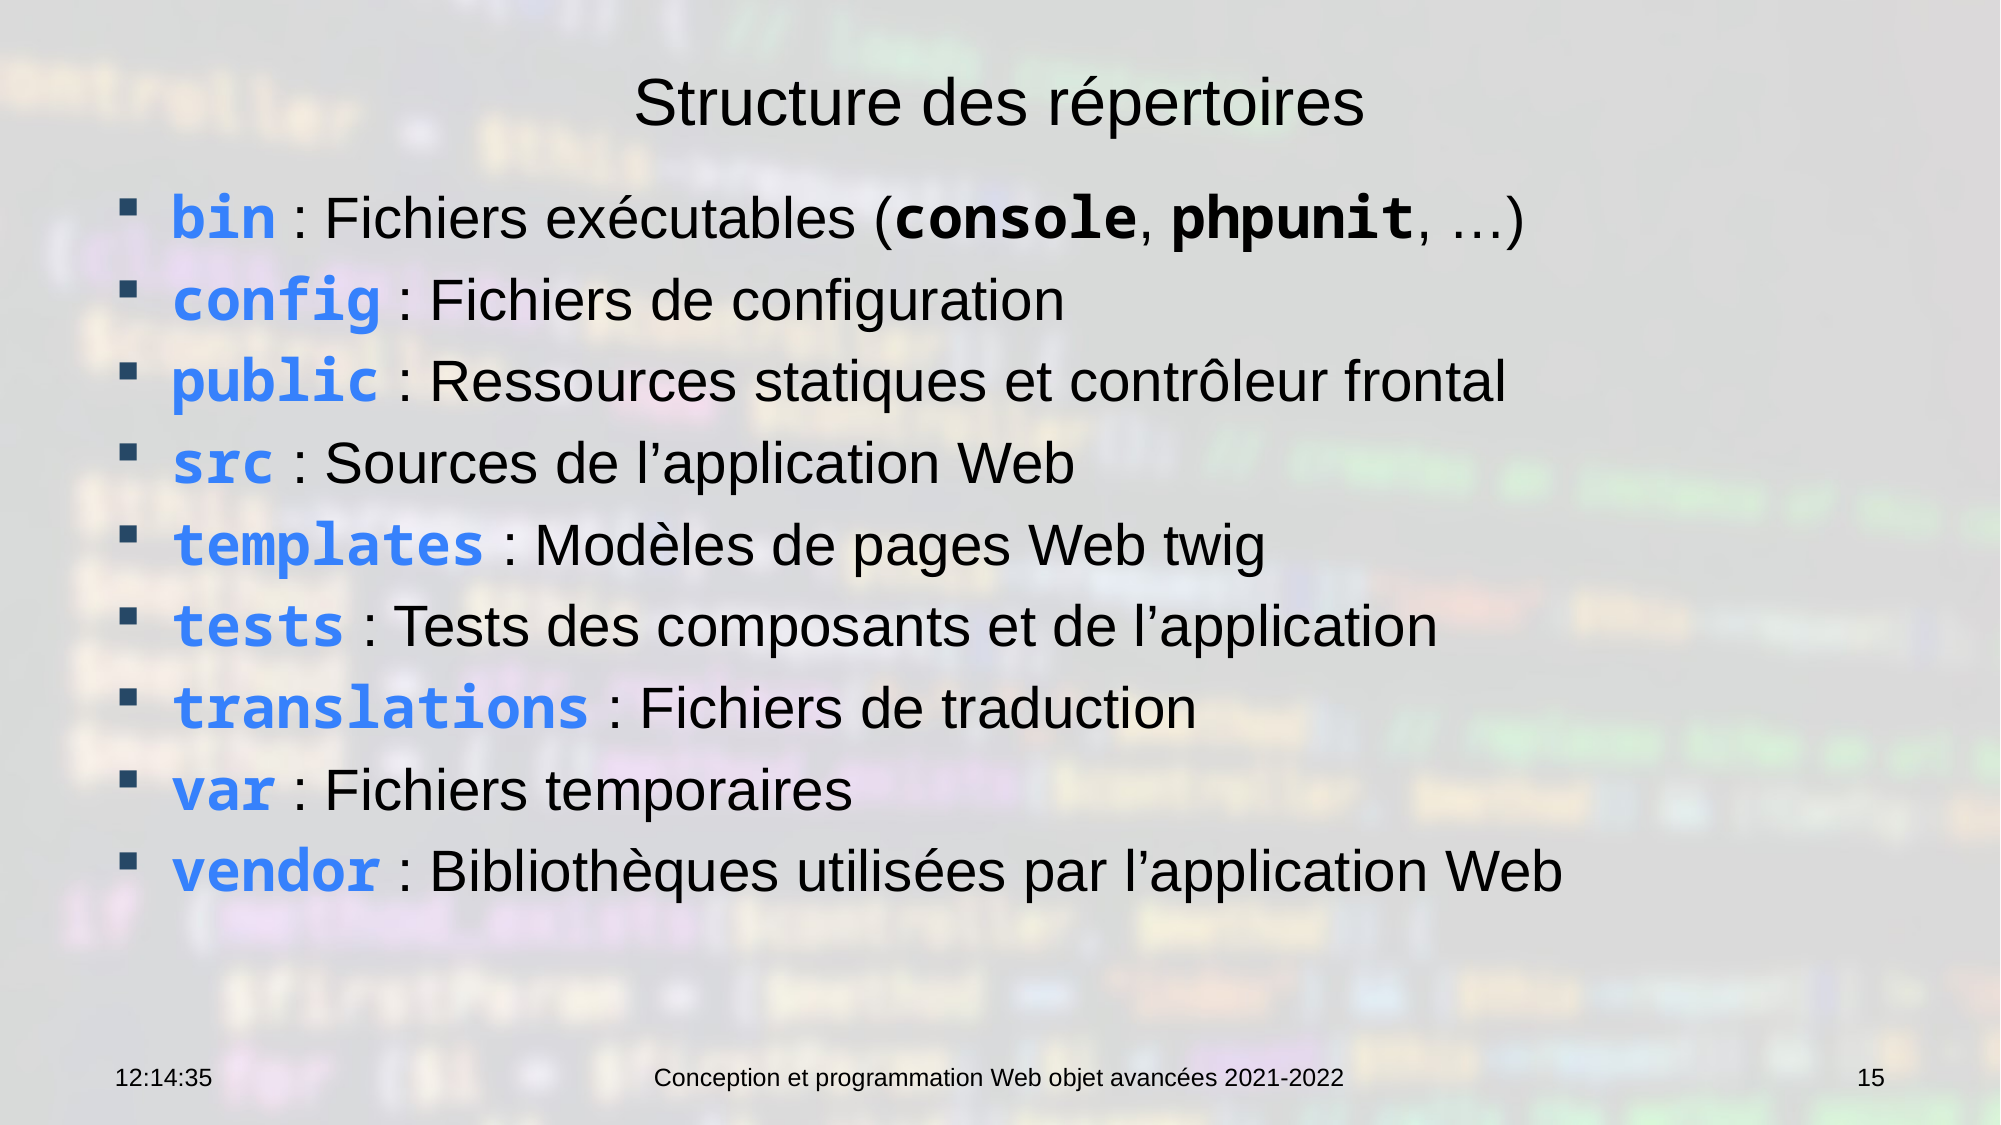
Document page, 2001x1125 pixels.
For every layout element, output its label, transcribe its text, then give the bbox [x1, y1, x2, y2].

slide_number 15 [1661, 1058, 1901, 1100]
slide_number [99, 1058, 339, 1100]
footer Conception et programmation Web objet avancées 2021-2022 [361, 1058, 1639, 1100]
title Structure des répertoires [99, 44, 1901, 152]
picture [0, 0, 2001, 1125]
list bin : Fichiers exécutables (console, phpunit, …) config : Fichiers de configuration public : Ressources statiques et contrôleur frontal src : Sources de l’application Web templates : Modèles de pages Web twig tests : Tests des composants et de l’application translations : Fichiers de traduction var : Fichiers temporaires vendor : Bibliothèques utilisées par l’application Web [99, 172, 1901, 1036]
